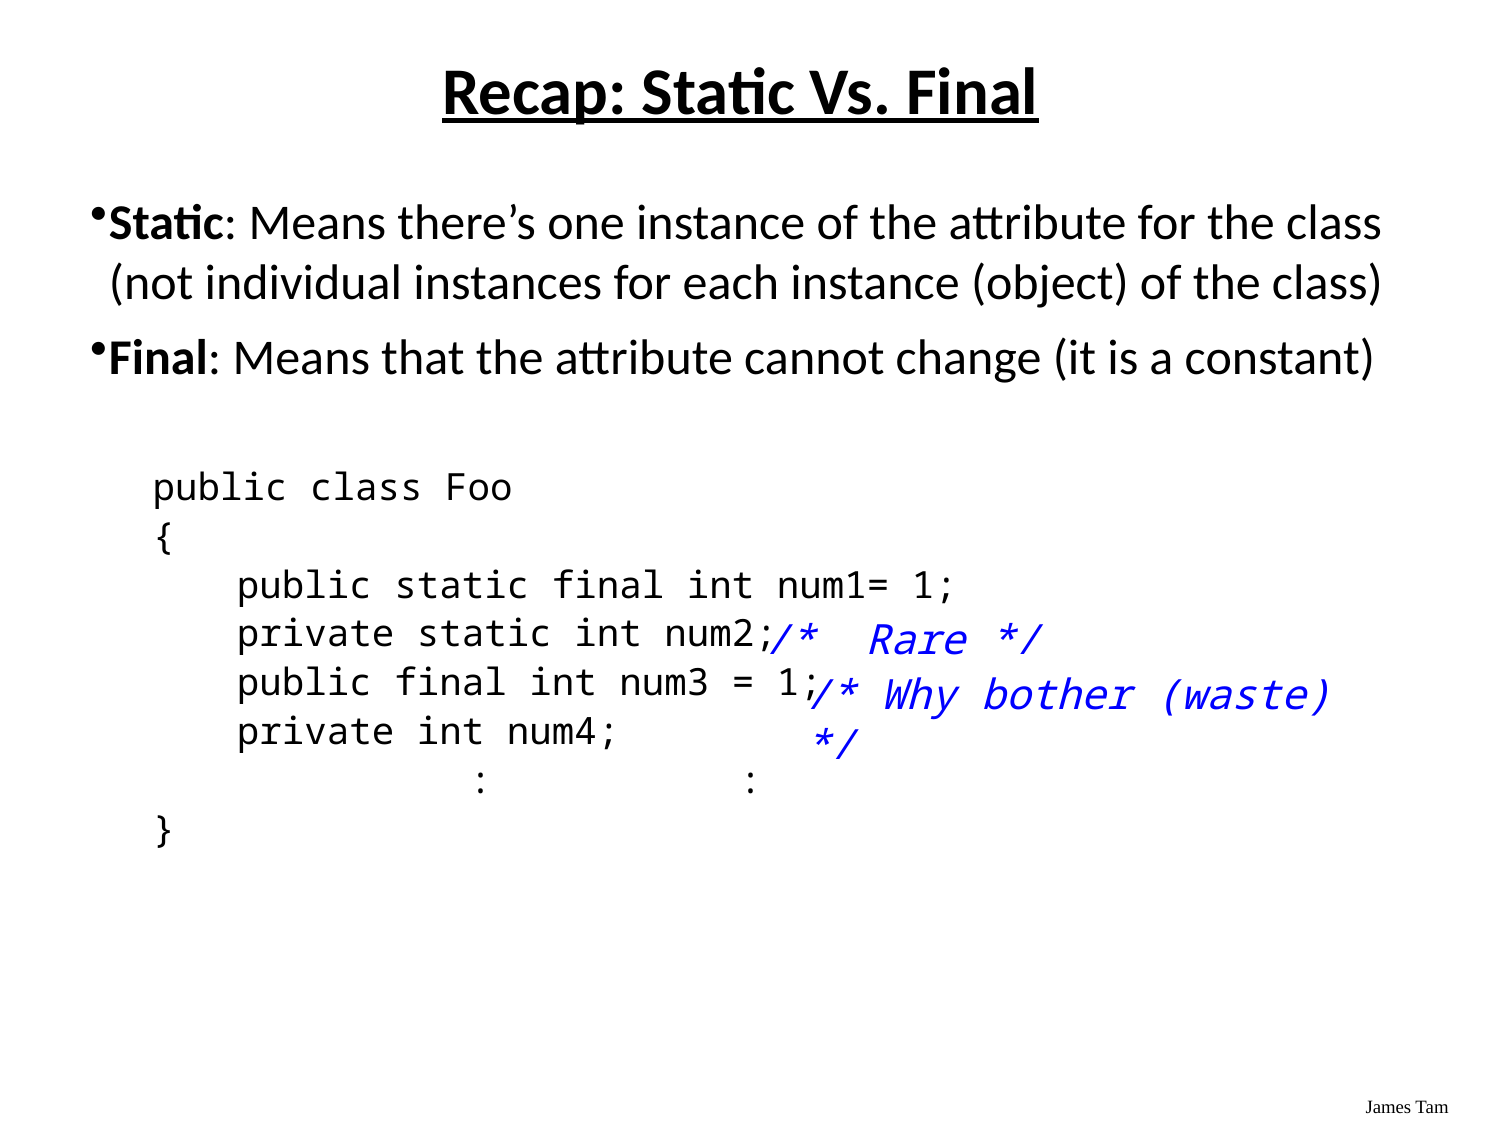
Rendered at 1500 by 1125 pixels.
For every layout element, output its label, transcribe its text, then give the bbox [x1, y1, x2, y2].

text_box /* Why bother (waste) */ [790, 659, 1416, 776]
text_box /* Rare */ [749, 605, 1081, 671]
list Static: Means there’s one instance of the attribute for the class (not individual instances for each instance (object) of the class) Final: Means that the attribute cannot change (it is a constant) public class Foo { public static final int num1= 1; private static int num2; public final int num3 = 1; private int num4; : : } [75, 181, 1417, 1063]
title Recap: Static Vs. Final [70, 49, 1411, 136]
